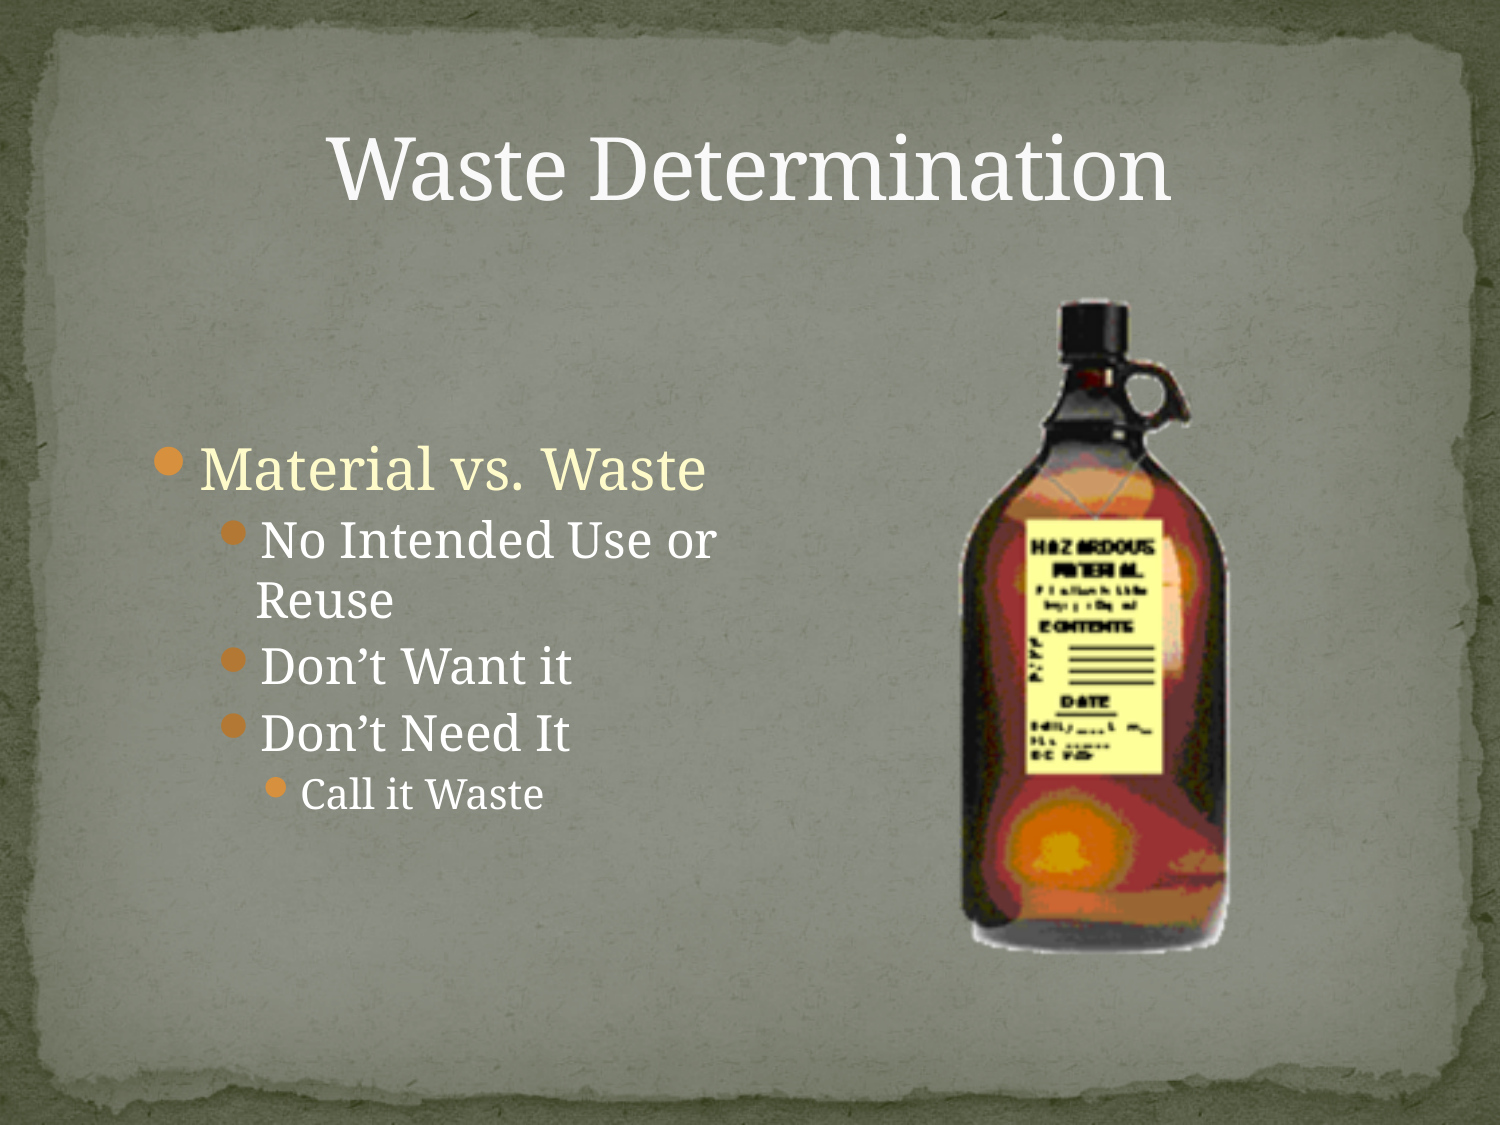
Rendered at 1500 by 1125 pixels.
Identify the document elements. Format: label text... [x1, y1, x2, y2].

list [956, 293, 1236, 958]
list Material vs. Waste No Intended Use or Reuse Don’t Want it Don’t Need It Call it Waste [74, 424, 742, 1001]
title Waste Determination [74, 24, 1425, 225]
